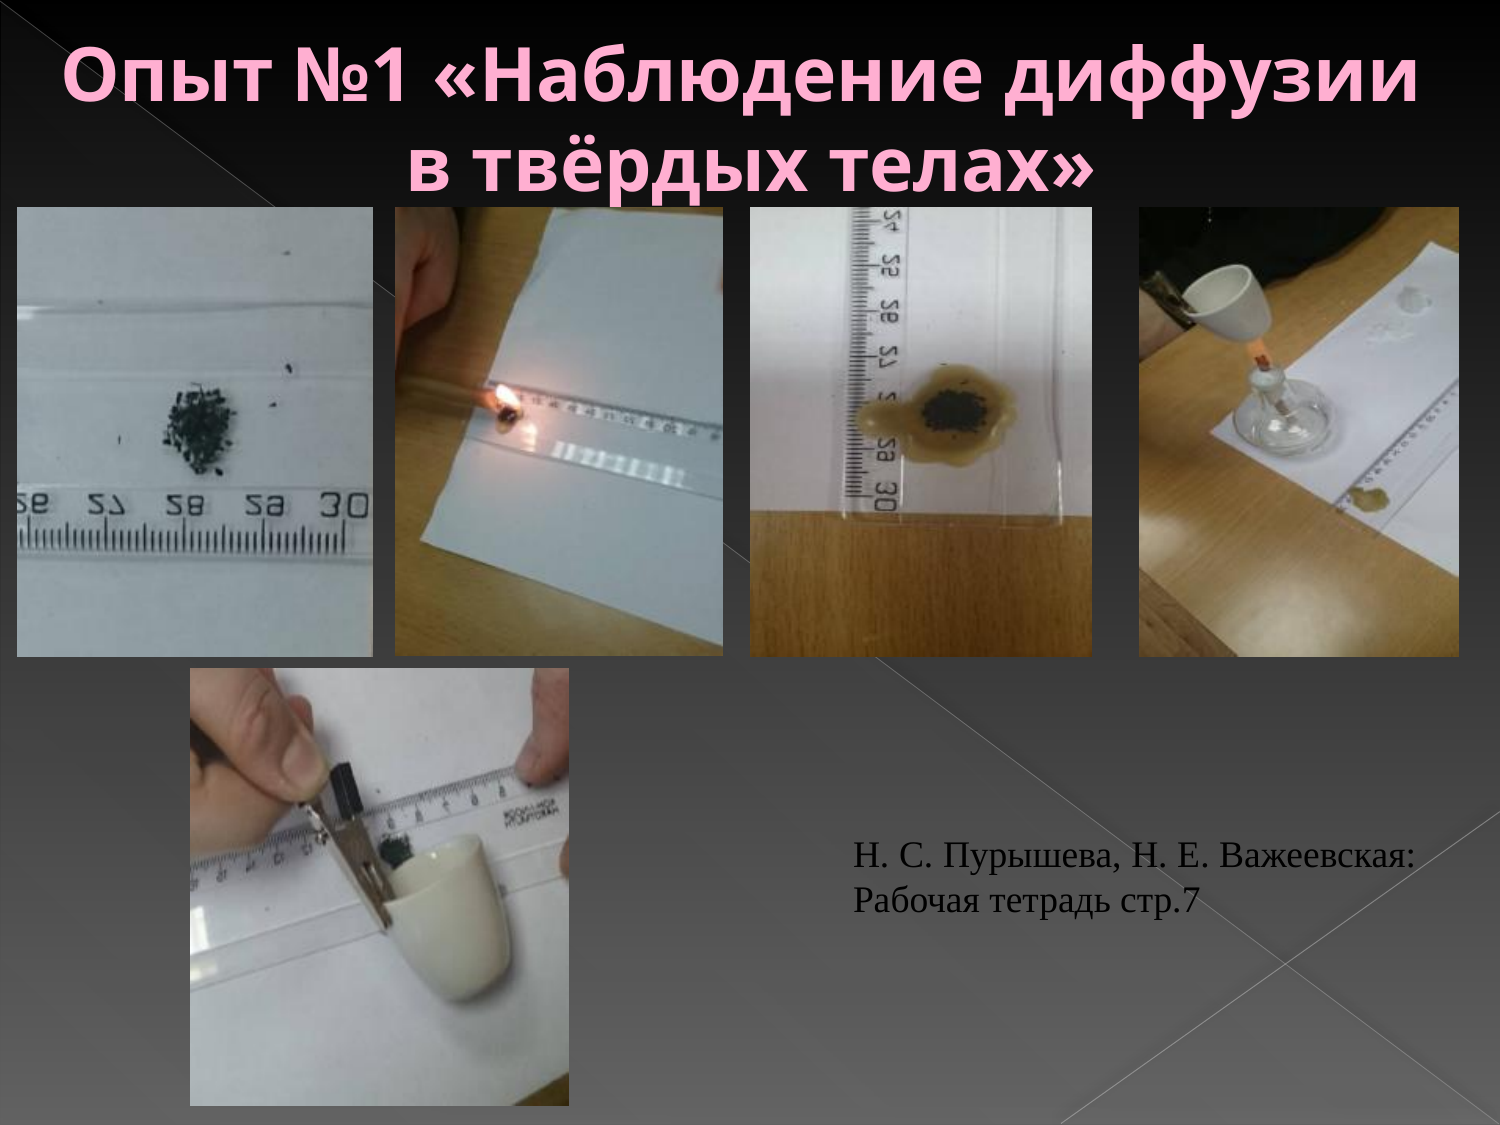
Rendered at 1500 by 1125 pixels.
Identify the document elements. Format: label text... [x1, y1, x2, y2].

picture [395, 207, 723, 656]
picture [190, 668, 569, 1107]
picture [749, 207, 1093, 658]
text_box Н. С. Пурышева, Н. Е. Важеевская: Рабочая тетрадь стр.7 [838, 822, 1442, 928]
picture [17, 207, 373, 658]
text_box Опыт №1 «Наблюдение диффузии в твёрдых телах» [0, 19, 1483, 214]
picture [1139, 207, 1459, 658]
